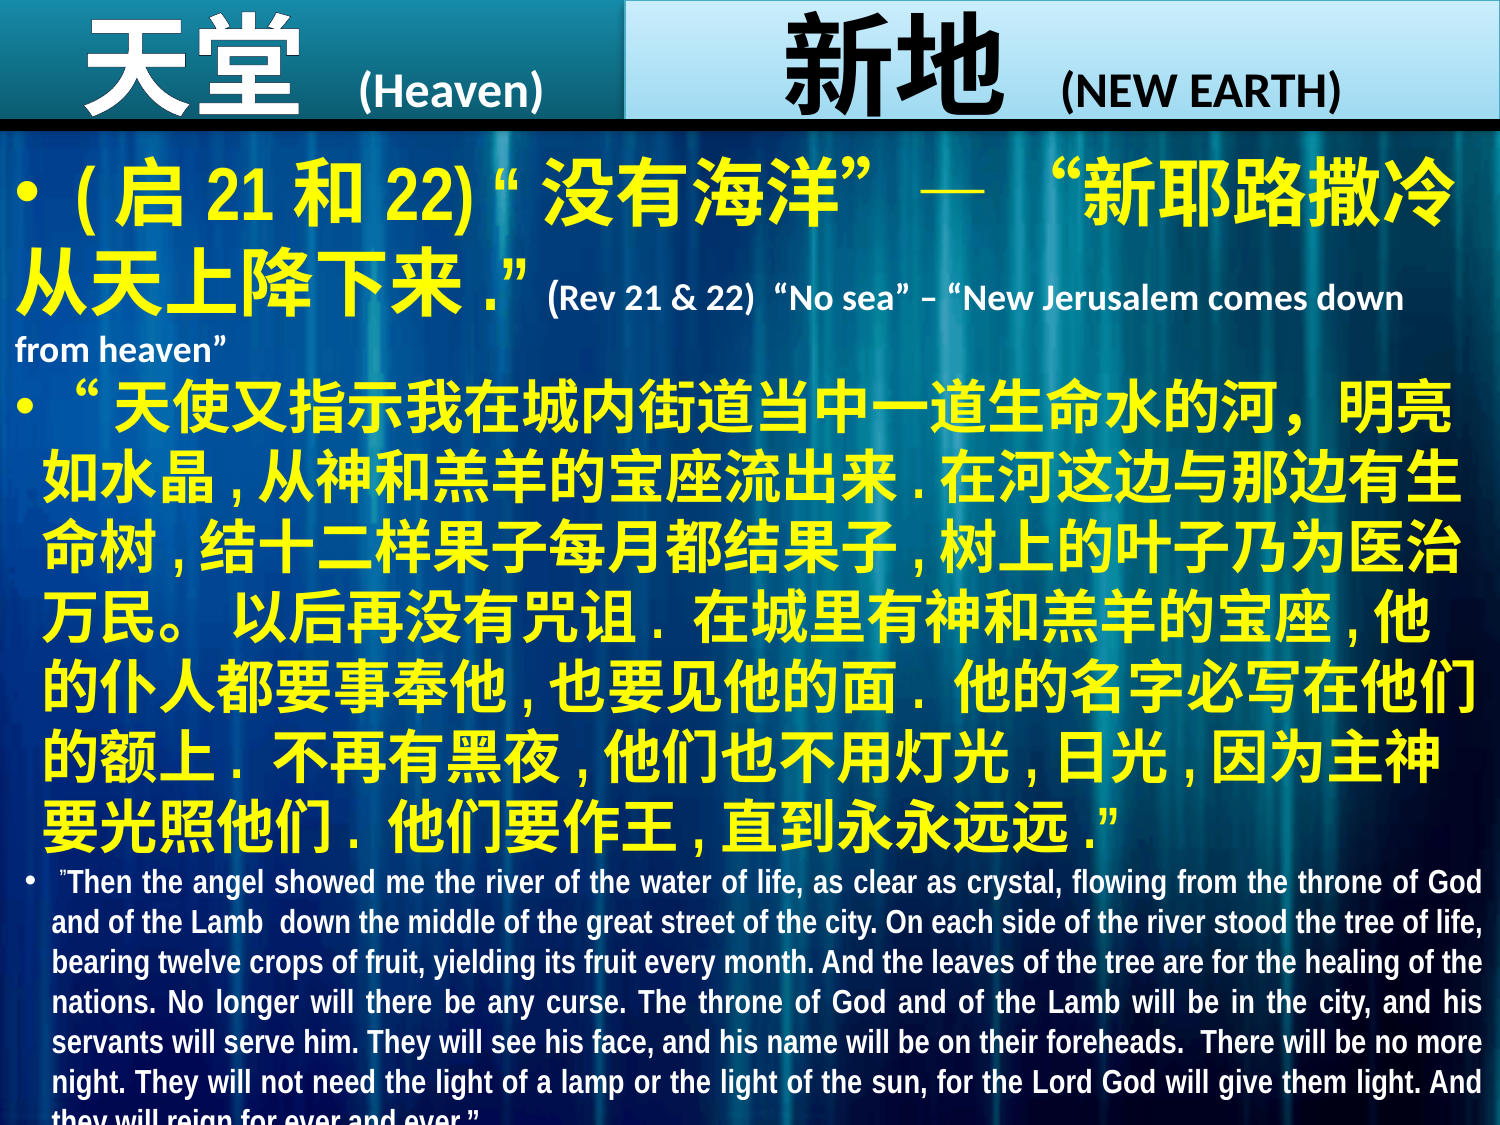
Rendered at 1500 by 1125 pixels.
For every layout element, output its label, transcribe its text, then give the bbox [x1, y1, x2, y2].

picture [495, 131, 509, 138]
picture [1213, 131, 1220, 138]
text_box 天堂 (Heaven) [0, 0, 624, 119]
picture [1049, 131, 1057, 138]
picture [0, 131, 483, 138]
text_box (启21和22) “没有海洋”— “新耶路撒冷从天上降下来.” (Rev 21 & 22) “No sea” – “New Jerusalem comes down from heaven” “天使又指示我在城内街道当中一道生命水的河，明亮如水晶,从神和羔羊的宝座流出来.在河这边与那边有生命树,结十二样果子每月都结果子,树上的叶子乃为医治万民。 以后再没有咒诅. 在城里有神和羔羊的宝座,他的仆人都要事奉他,也要见他的面. 他的名字必写在他们的额上. 不再有黑夜,他们也不用灯光,日光,因为主神要光照他们. 他们要作王,直到永永远远.” ”Then the angel showed me the river of the water of life, as clear as crystal, flowing from the throne of God and of the Lamb down the middle of the great street of the city. On each side of the river stood the tree of life, bearing twelve crops of fruit, yielding its fruit every month. And the leaves of the tree are for the healing of the nations. No longer will there be any curse. The throne of God and of the Lamb will be in the city, and his servants will serve him. They will see his face, and his name will be on their foreheads. There will be no more night. They will not need the light of a lamp or the light of the sun, for the Lord God will give them light. And they will reign for ever and ever.” [0, 138, 1500, 1125]
picture [1076, 131, 1083, 138]
picture [836, 131, 874, 138]
picture [523, 131, 807, 138]
text_box 新地 (NEW EARTH) [624, 0, 1500, 119]
picture [1307, 131, 1318, 138]
picture [1015, 131, 1024, 138]
picture [942, 131, 949, 138]
